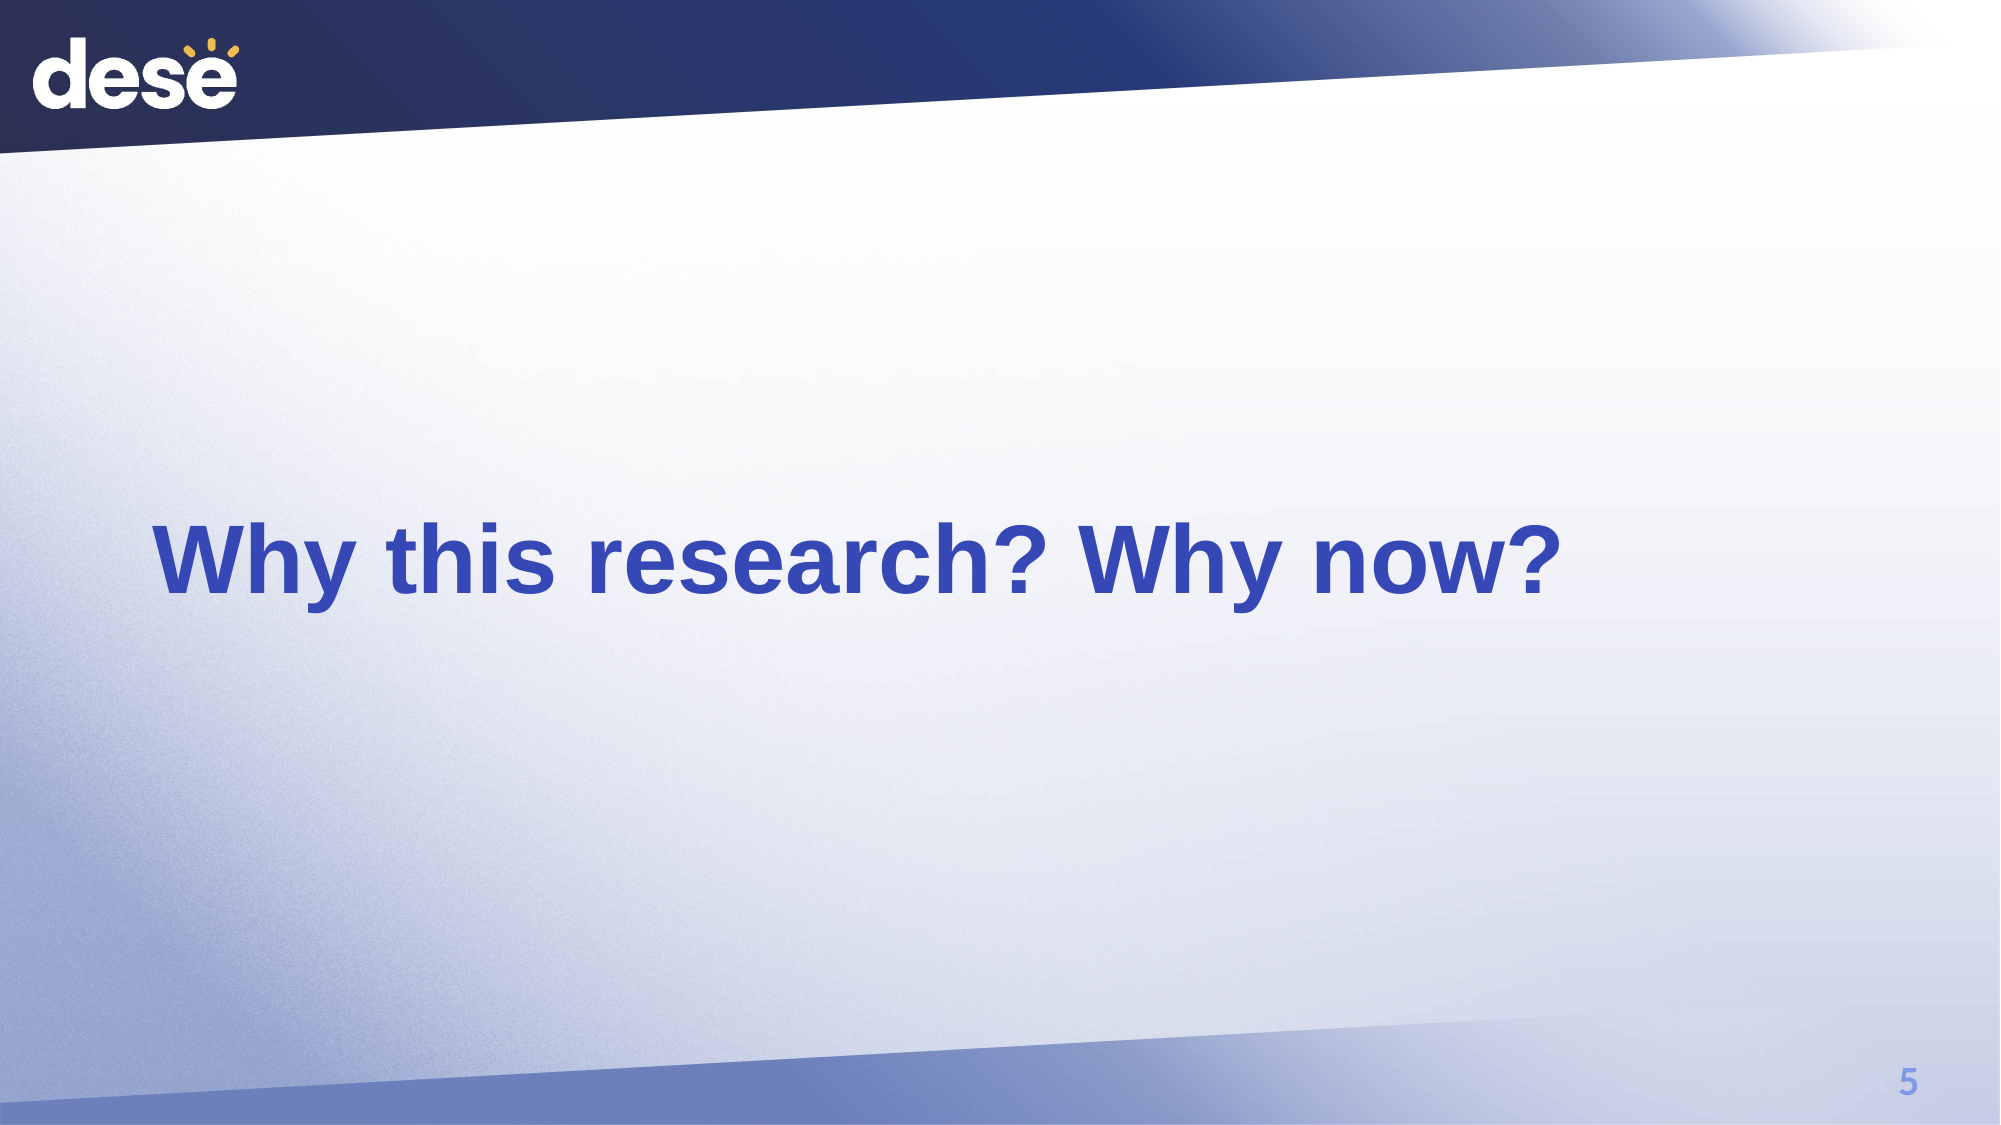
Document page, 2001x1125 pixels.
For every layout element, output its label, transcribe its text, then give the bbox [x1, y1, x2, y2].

picture [0, 0, 2000, 1125]
title Why this research? Why now? [137, 472, 1863, 653]
